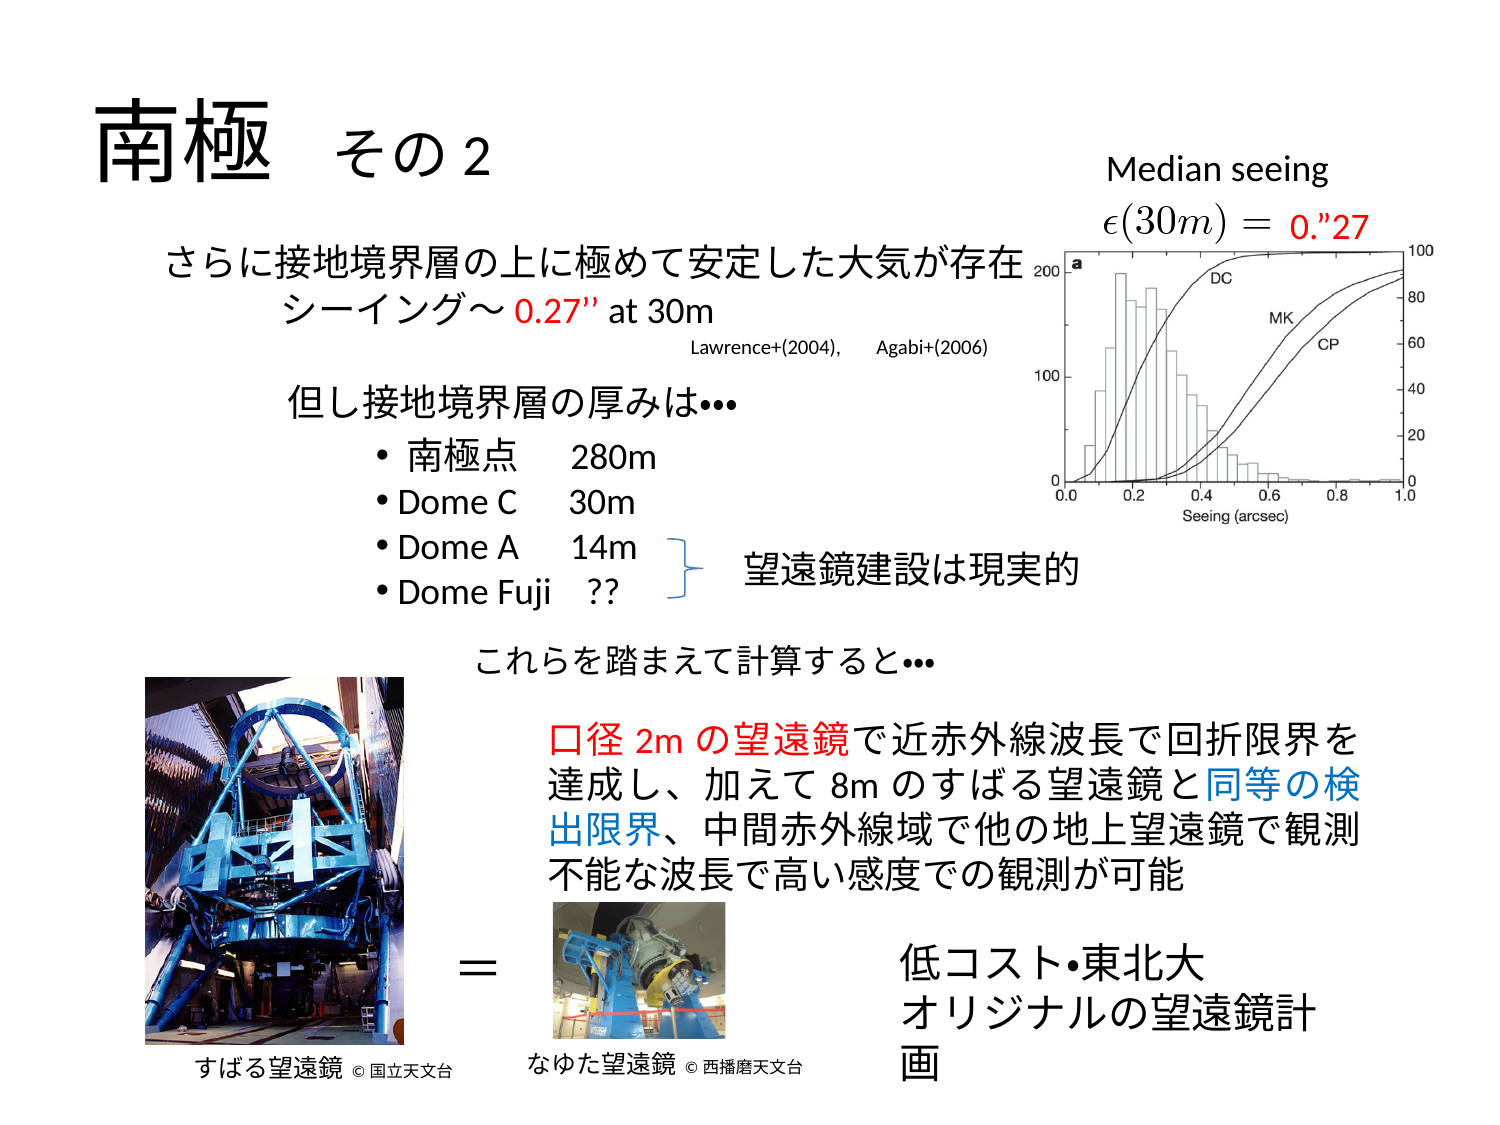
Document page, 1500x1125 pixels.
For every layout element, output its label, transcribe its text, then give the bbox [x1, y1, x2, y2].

text_box 口径2mの望遠鏡で近赤外線波長で回折限界を達成し、加えて8mのすばる望遠鏡と同等の検出限界、中間赤外線域で他の地上望遠鏡で観測不能な波長で高い感度での観測が可能 [532, 708, 1376, 904]
picture [552, 902, 726, 1039]
text_box 0.”27 [1275, 195, 1385, 235]
text_box さらに接地境界層の上に極めて安定した大気が存在 [147, 231, 1077, 292]
text_box 望遠鏡建設は現実的 [728, 538, 1096, 599]
text_box すばる望遠鏡 ©国立天文台 [179, 1044, 469, 1090]
title 南極 その2 [75, 45, 1425, 233]
text_box シーイング～0.27’’ at 30m [265, 278, 730, 339]
picture [145, 676, 404, 1046]
picture [1033, 202, 1436, 528]
text_box 但し接地境界層の厚みは・・・ [272, 371, 754, 432]
text_box ＝ [439, 930, 519, 1006]
text_box 南極点 280m Dome C 30m Dome A 14m Dome Fuji ?? [361, 424, 673, 620]
text_box なゆた望遠鏡 ©西播磨天文台 [512, 1041, 818, 1087]
text_box これらを踏まえて計算すると・・・ [457, 633, 952, 688]
text_box Lawrence+(2004), Agabi+(2006) [675, 326, 1004, 366]
text_box [667, 538, 704, 599]
text_box Median seeing [1091, 137, 1345, 197]
text_box 低コスト・東北大 オリジナルの望遠鏡計画 [884, 929, 1359, 1095]
